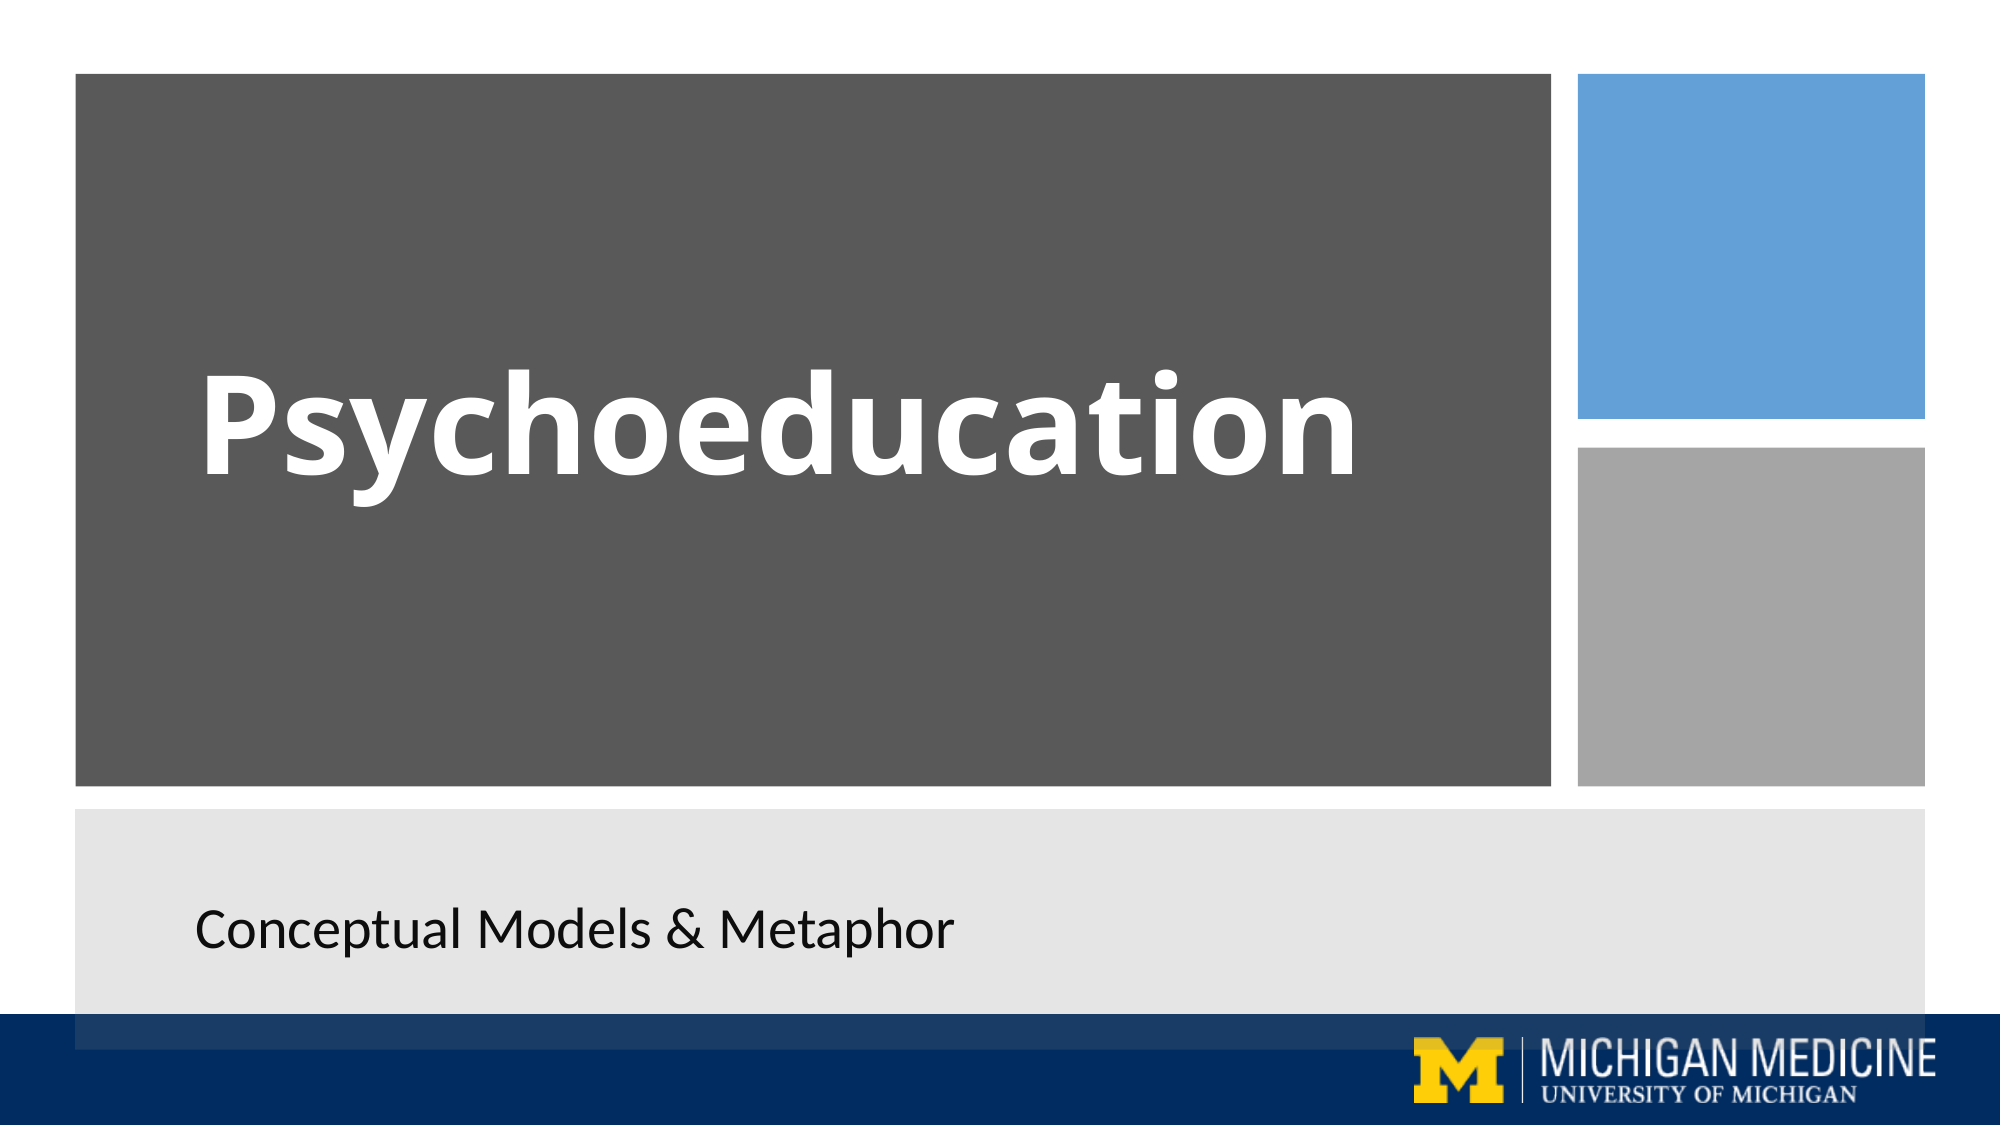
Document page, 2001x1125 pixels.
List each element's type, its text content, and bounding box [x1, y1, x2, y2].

text_box [1577, 73, 1926, 420]
text_box [74, 808, 1926, 1051]
text_box [1577, 446, 1926, 787]
text_box [75, 73, 1552, 787]
title Psychoeducation [180, 169, 1450, 691]
list Conceptual Models & Metaphor [180, 850, 1823, 1009]
